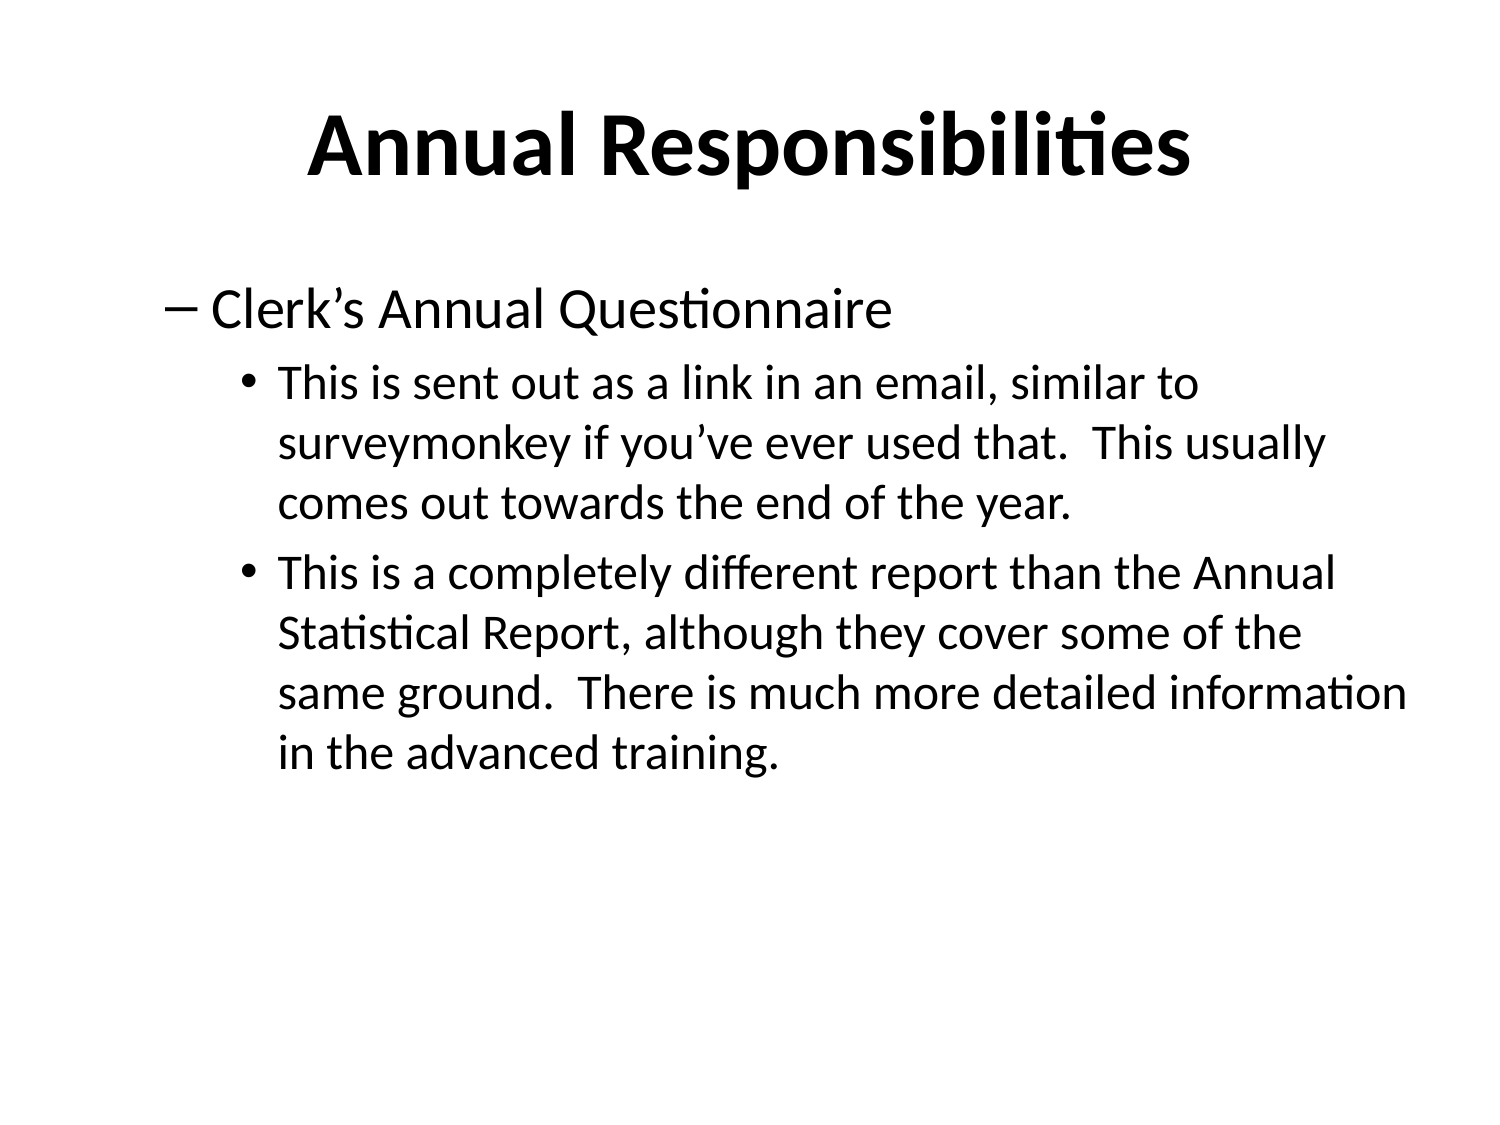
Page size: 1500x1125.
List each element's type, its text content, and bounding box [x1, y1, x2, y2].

list Clerk’s Annual Questionnaire This is sent out as a link in an email, similar to surveymonkey if you’ve ever used that. This usually comes out towards the end of the year. This is a completely different report than the Annual Statistical Report, although they cover some of the same ground. There is much more detailed information in the advanced training. [75, 262, 1425, 1005]
title Annual Responsibilities [75, 45, 1425, 233]
